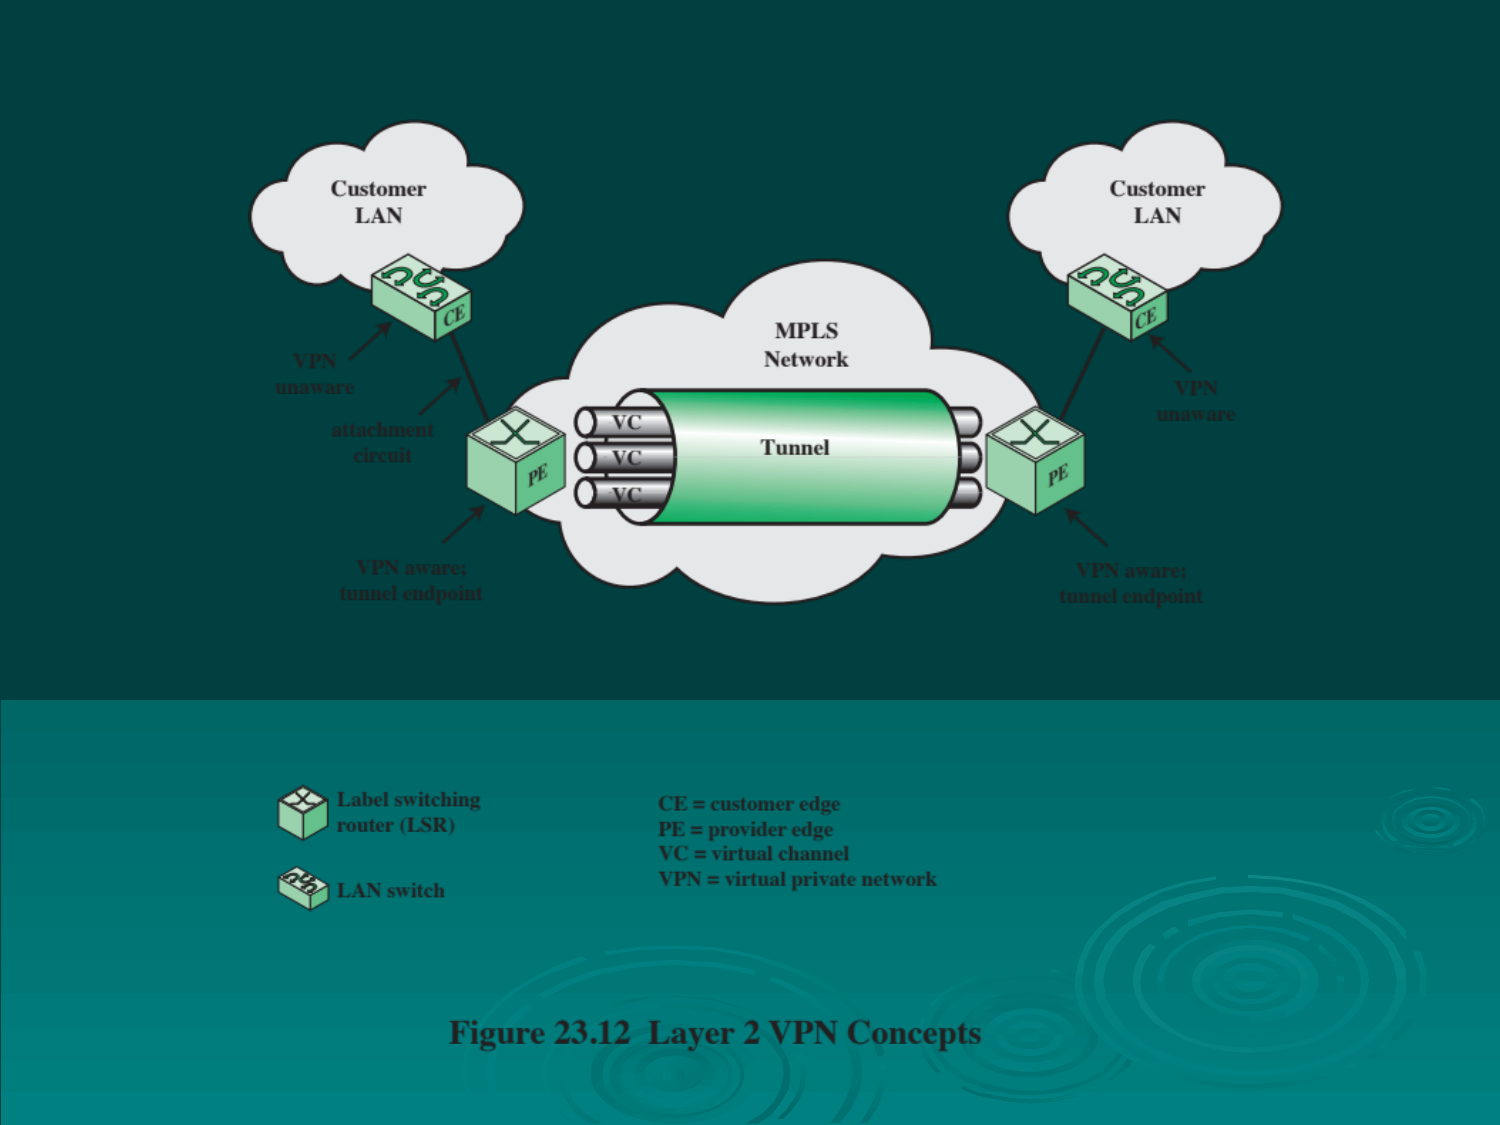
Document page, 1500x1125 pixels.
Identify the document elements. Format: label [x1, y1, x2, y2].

picture [162, 37, 1321, 1101]
